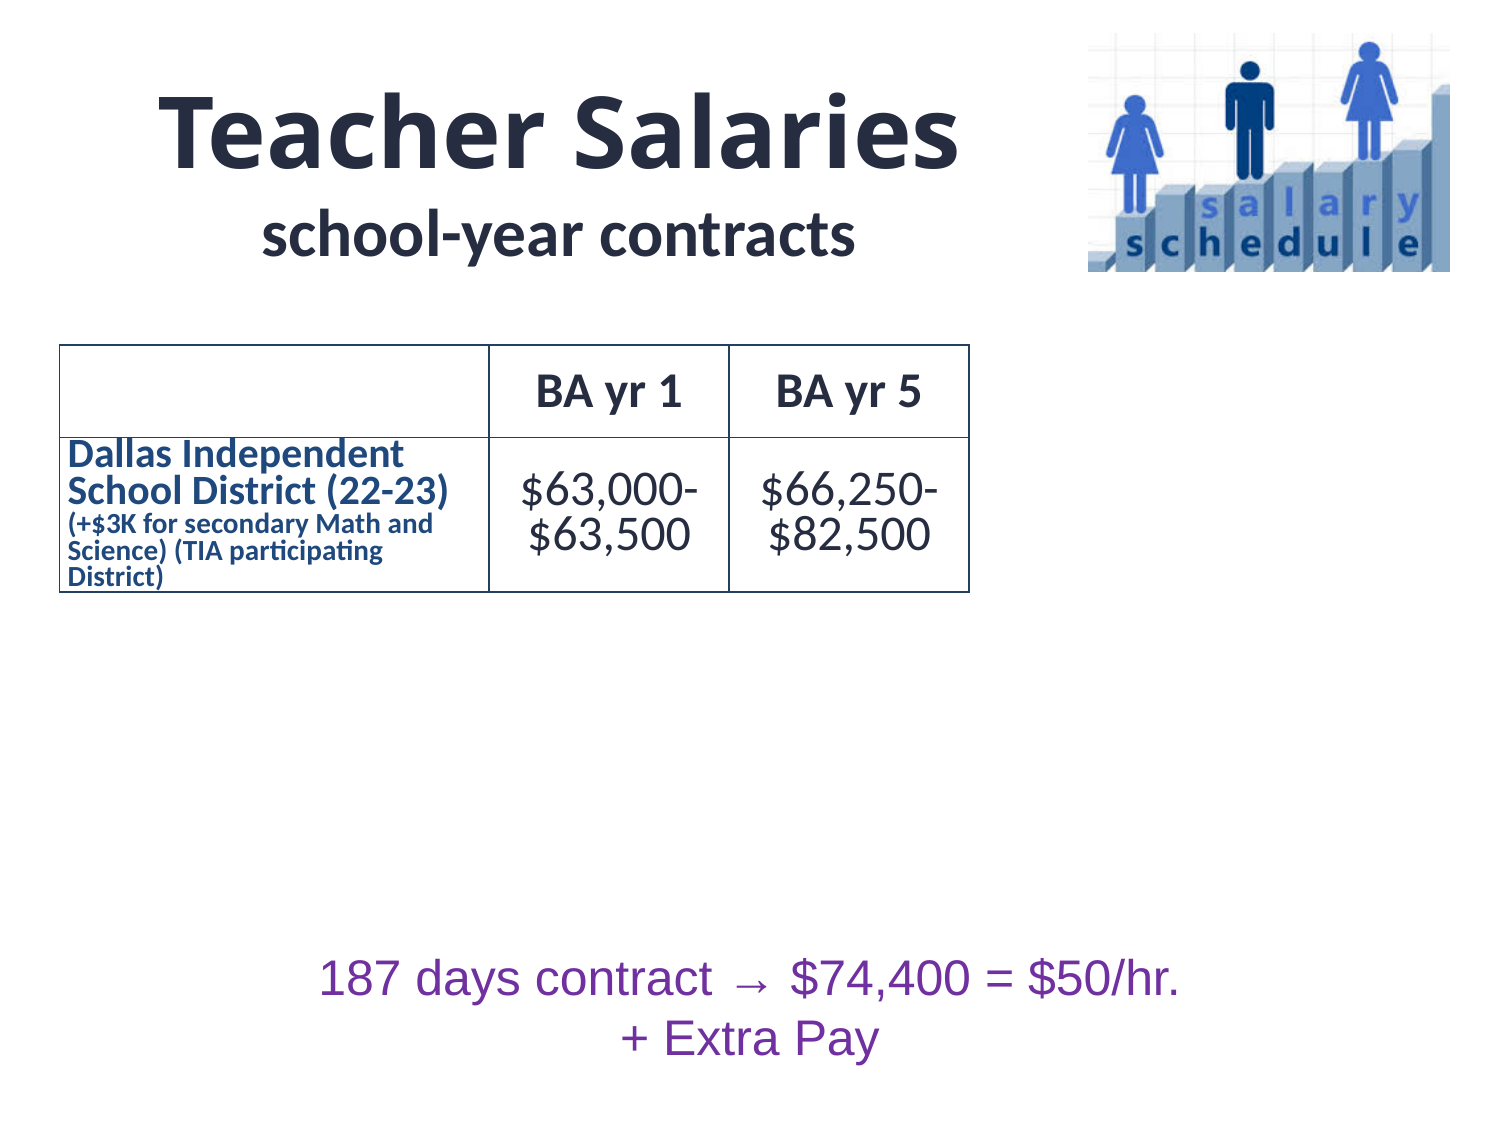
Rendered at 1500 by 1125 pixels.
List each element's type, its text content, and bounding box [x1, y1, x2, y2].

title Teacher Salaries school-year contracts [30, 44, 1089, 295]
table_cell $63,000-$63,500 [490, 438, 728, 591]
table_cell $66,250-$82,500 [730, 438, 968, 591]
table_header [60, 346, 488, 437]
table_header BA yr 5 [730, 346, 968, 437]
text_box 187 days contract → $74,400 = $50/hr. + Extra Pay [61, 938, 1438, 1075]
table_cell Dallas Independent School District (22-23) (+$3K for secondary Math and Science) (TIA participating District) [60, 438, 488, 591]
table_header BA yr 1 [490, 346, 728, 437]
picture [1088, 33, 1450, 272]
